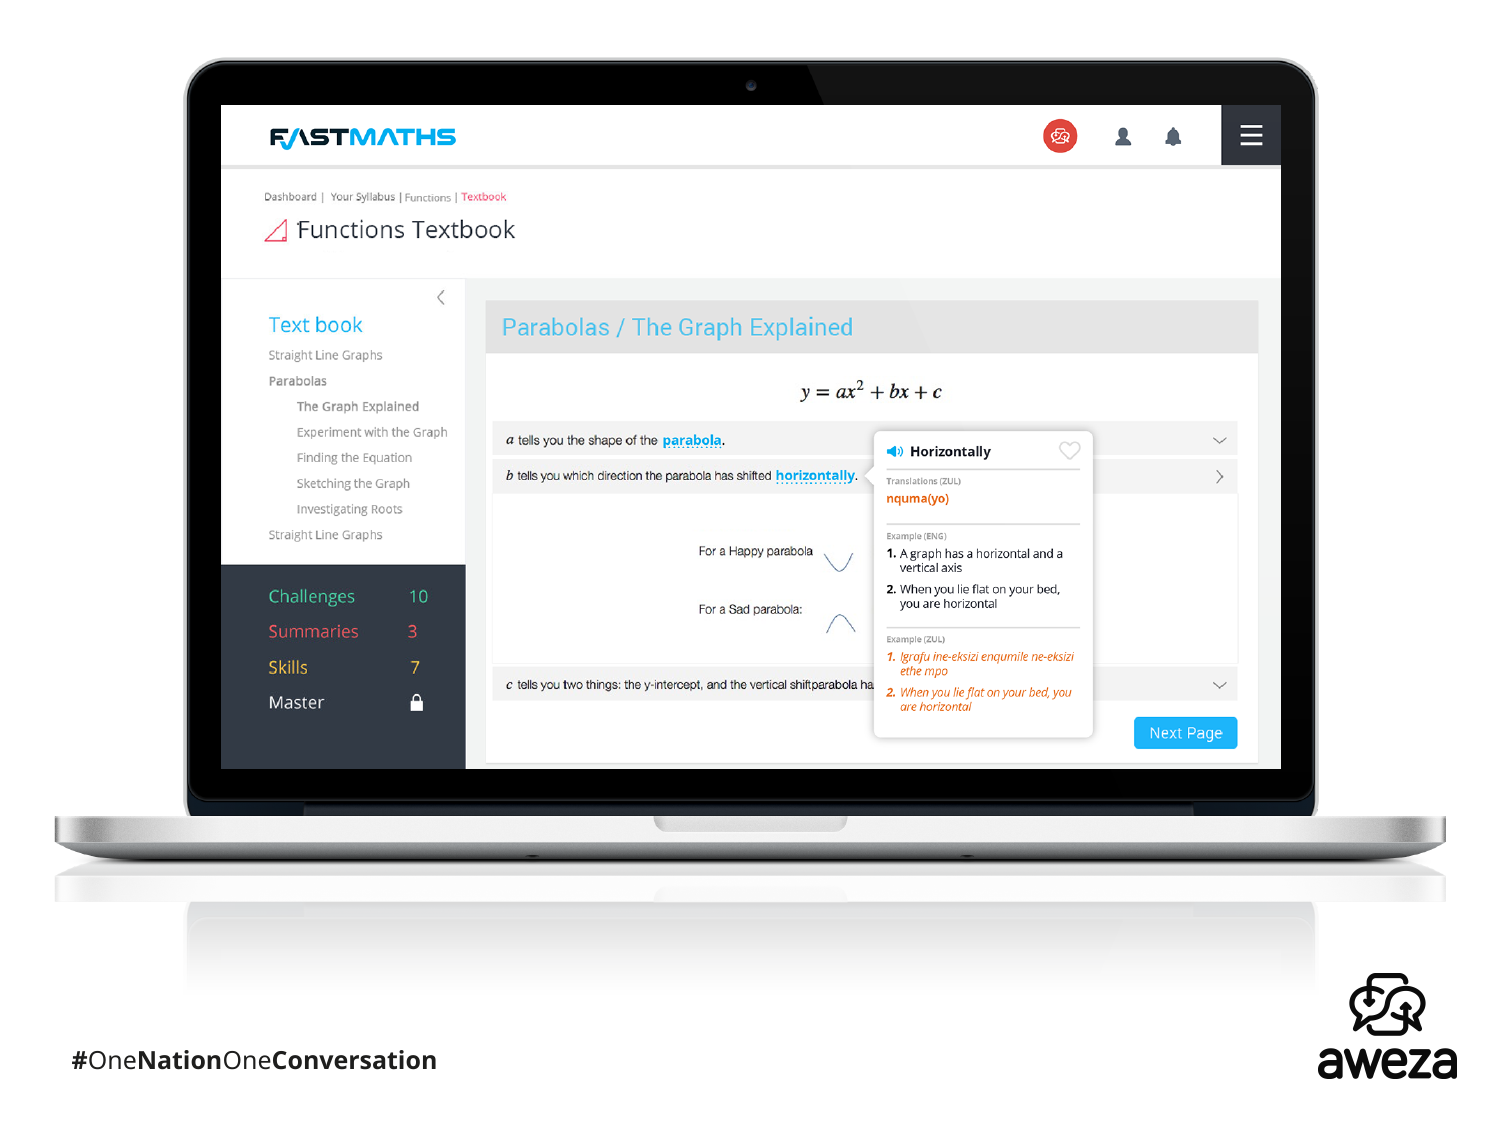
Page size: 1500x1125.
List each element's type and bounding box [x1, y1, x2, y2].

picture [0, 0, 1500, 1001]
